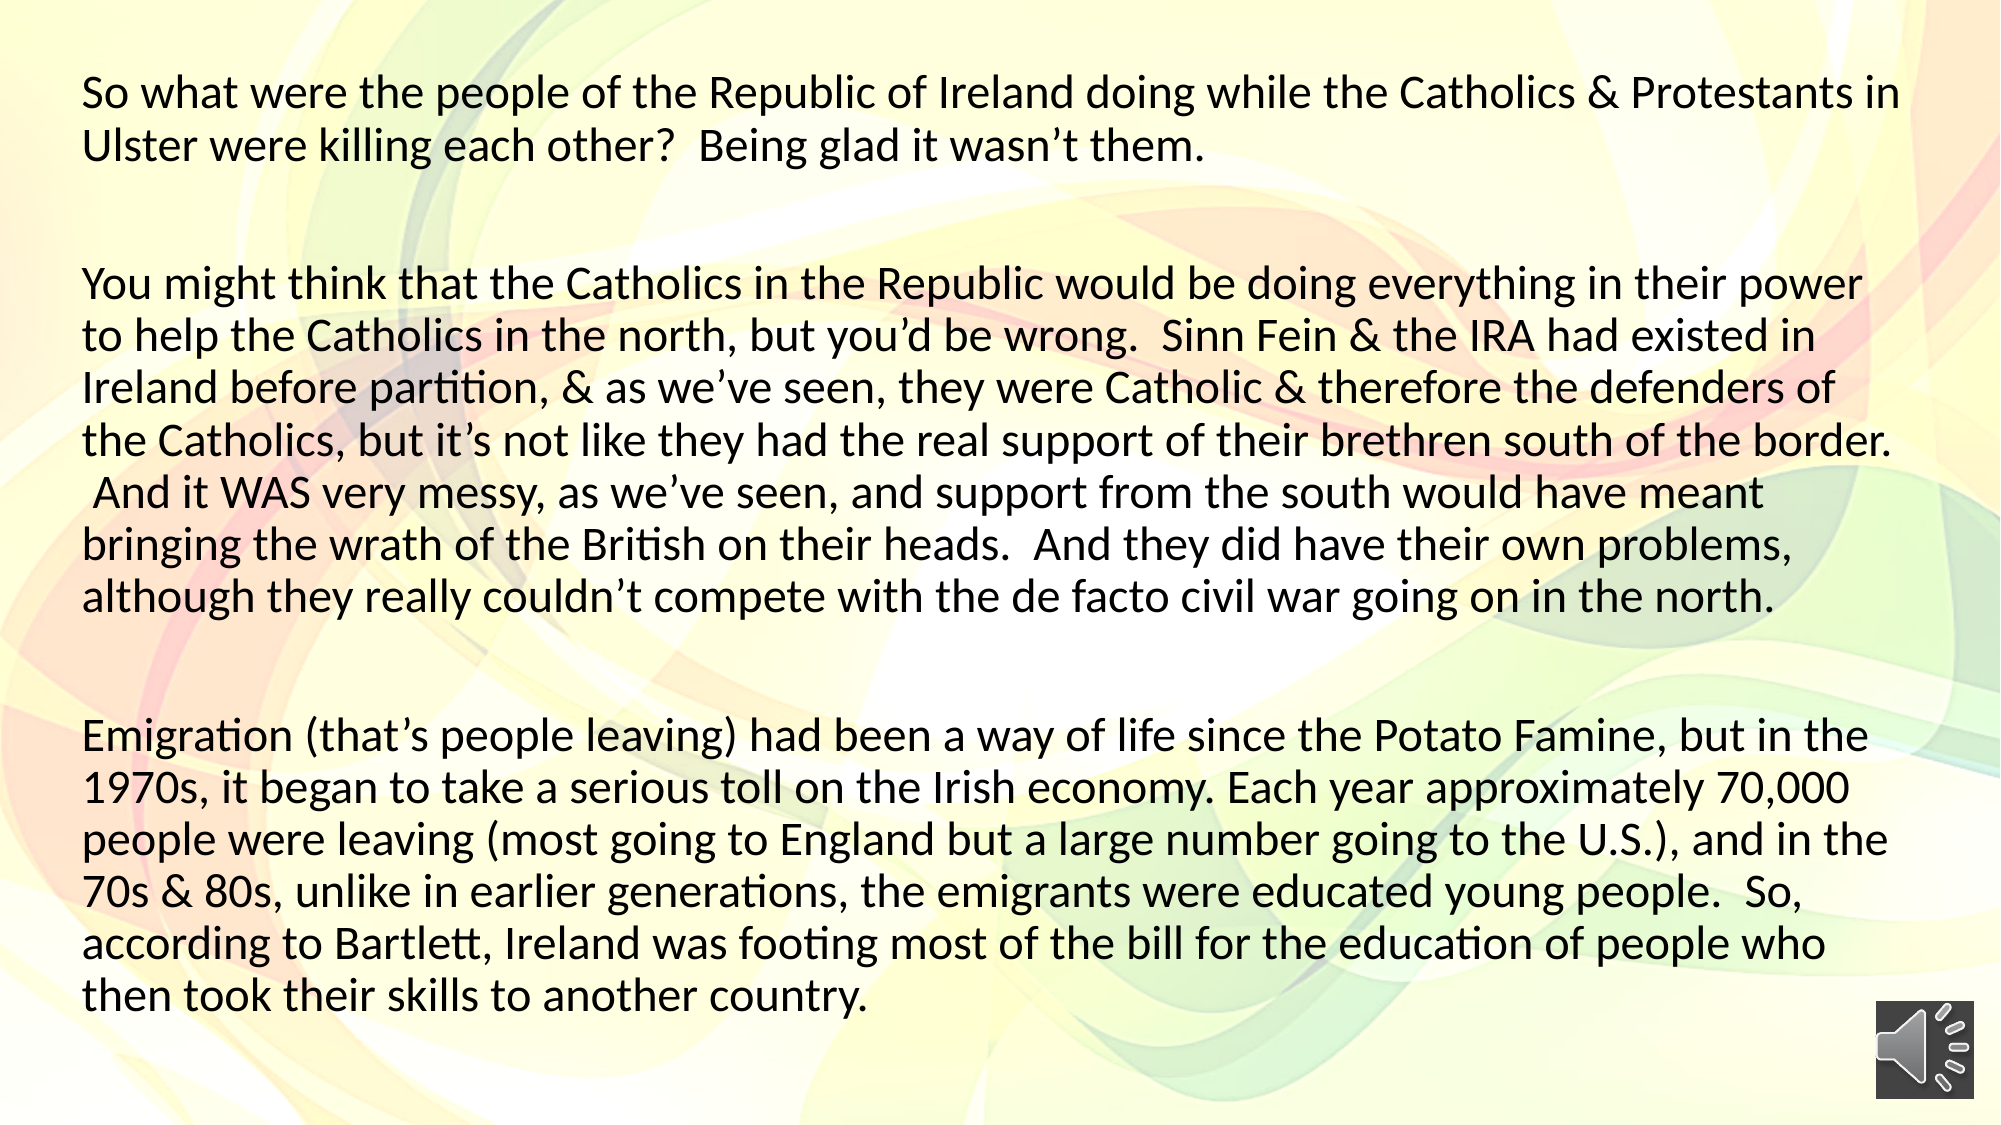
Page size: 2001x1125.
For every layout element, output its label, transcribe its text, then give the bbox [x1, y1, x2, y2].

picture [0, 0, 2001, 1125]
list So what were the people of the Republic of Ireland doing while the Catholics & Protestants in Ulster were killing each other? Being glad it wasn’t them. You might think that the Catholics in the Republic would be doing everything in their power to help the Catholics in the north, but you’d be wrong. Sinn Fein & the IRA had existed in Ireland before partition, & as we’ve seen, they were Catholic & therefore the defenders of the Catholics, but it’s not like they had the real support of their brethren south of the border. And it WAS very messy, as we’ve seen, and support from the south would have meant bringing the wrath of the British on their heads. And they did have their own problems, although they really couldn’t compete with the de facto civil war going on in the north. Emigration (that’s people leaving) had been a way of life since the Potato Famine, but in the 1970s, it began to take a serious toll on the Irish economy. Each year approximately 70,000 people were leaving (most going to England but a large number going to the U.S.), and in the 70s & 80s, unlike in earlier generations, the emigrants were educated young people. So, according to Bartlett, Ireland was footing most of the bill for the education of people who then took their skills to another country. [66, 59, 1921, 1082]
